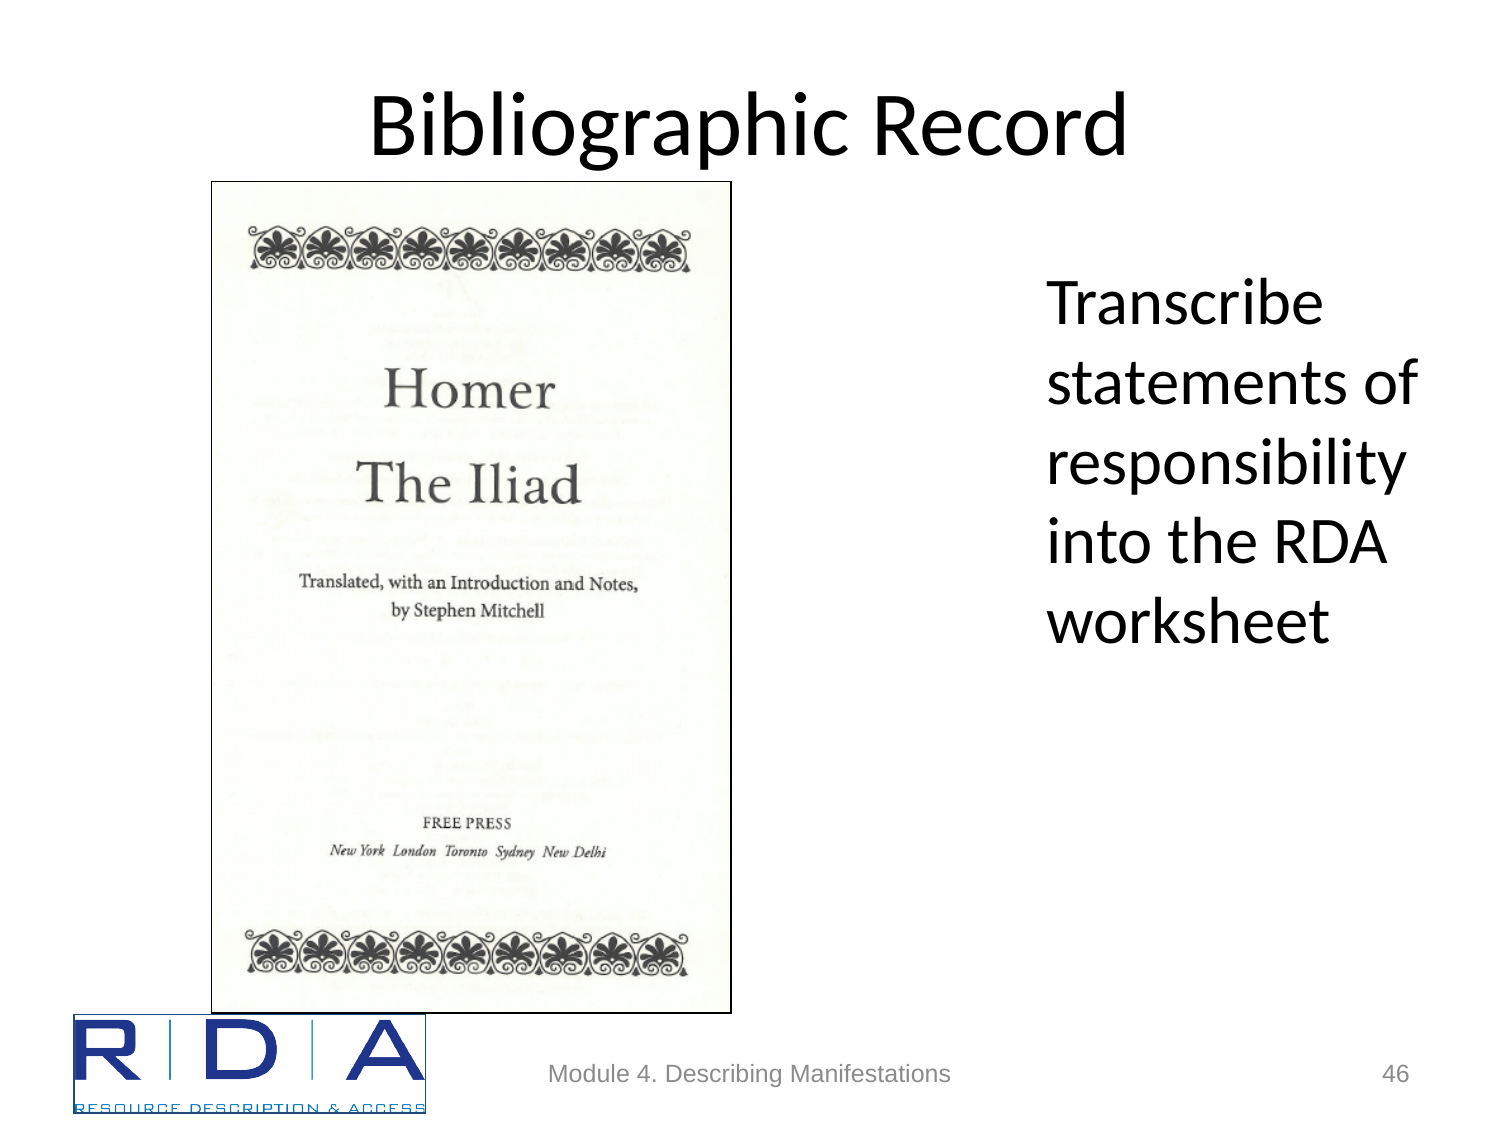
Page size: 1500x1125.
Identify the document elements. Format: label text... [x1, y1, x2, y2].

slide_number 46 [1074, 1042, 1425, 1103]
title Bibliographic Record [75, 24, 1425, 213]
picture [212, 182, 731, 1013]
list Transcribe statements of responsibility into the RDA worksheet [975, 249, 1438, 1050]
footer Module 4. Describing Manifestations [512, 1042, 988, 1103]
picture [75, 1015, 425, 1112]
